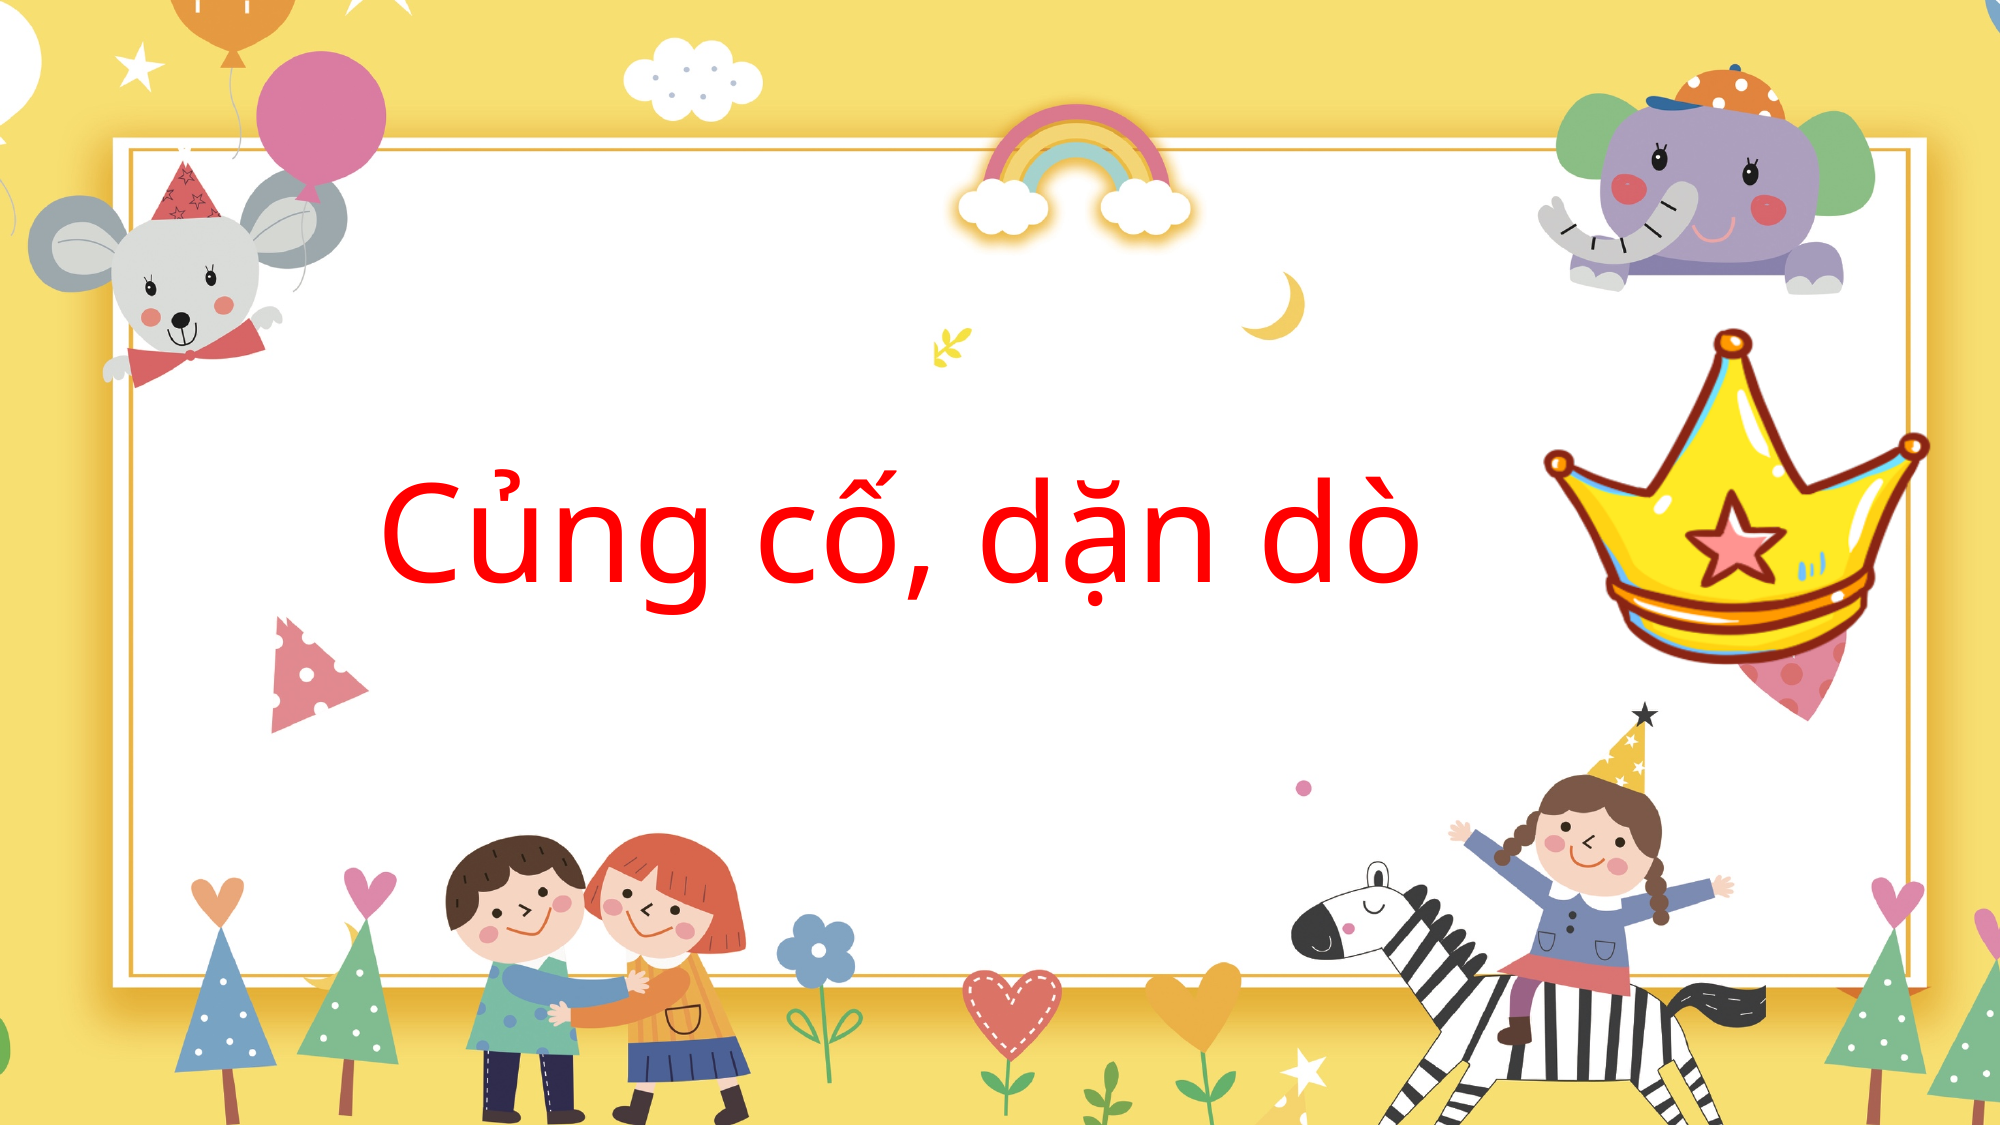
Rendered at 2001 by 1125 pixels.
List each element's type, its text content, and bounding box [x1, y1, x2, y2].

text_box Củng cố, dặn dò [361, 437, 1536, 618]
picture [0, 0, 2000, 1125]
